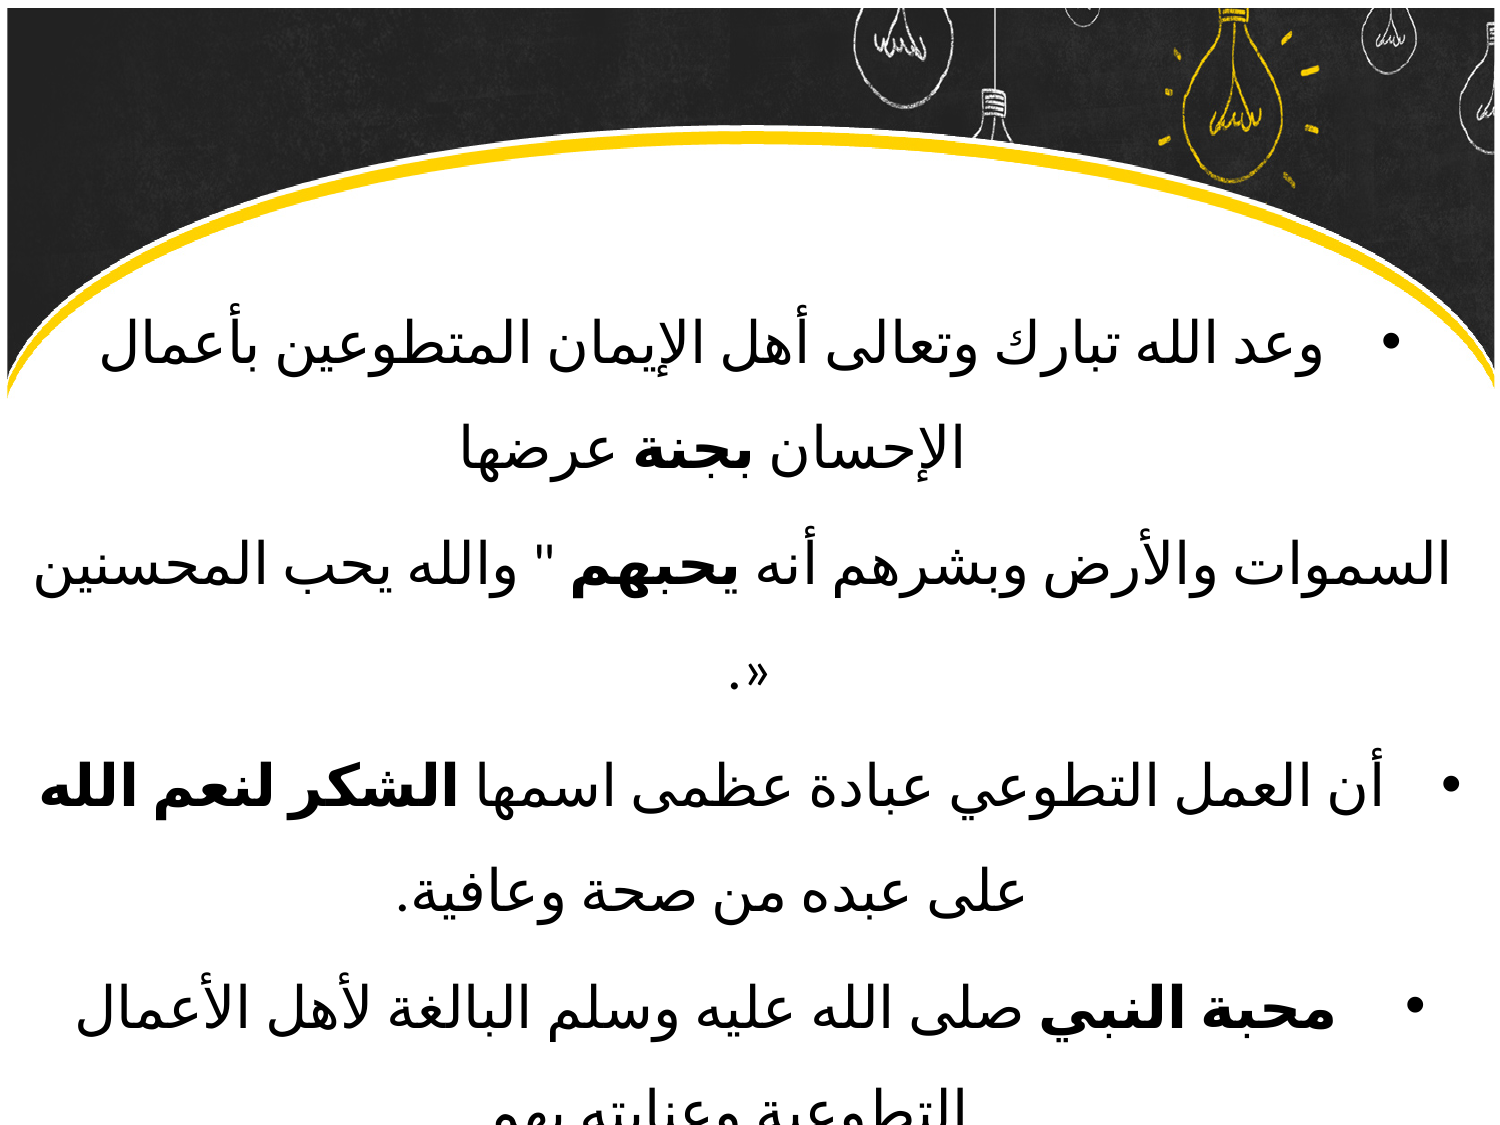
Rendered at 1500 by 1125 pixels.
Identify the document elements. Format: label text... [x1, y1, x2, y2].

list وعد الله تبارك وتعالى أهل الإيمان المتطوعين بأعمال الإحسان بجنة عرضها السموات والأرض وبشرهم أنه يحبهم " والله يحب المحسنين «. أن العمل التطوعي عبادة عظمى اسمها الشكر لنعم الله على عبده من صحة وعافية. محبة النبي صلى الله عليه وسلم البالغة لأهل الأعمال التطوعية وعنايته بهم . [0, 262, 1500, 926]
picture [0, 0, 1500, 262]
picture [0, 926, 1500, 1125]
